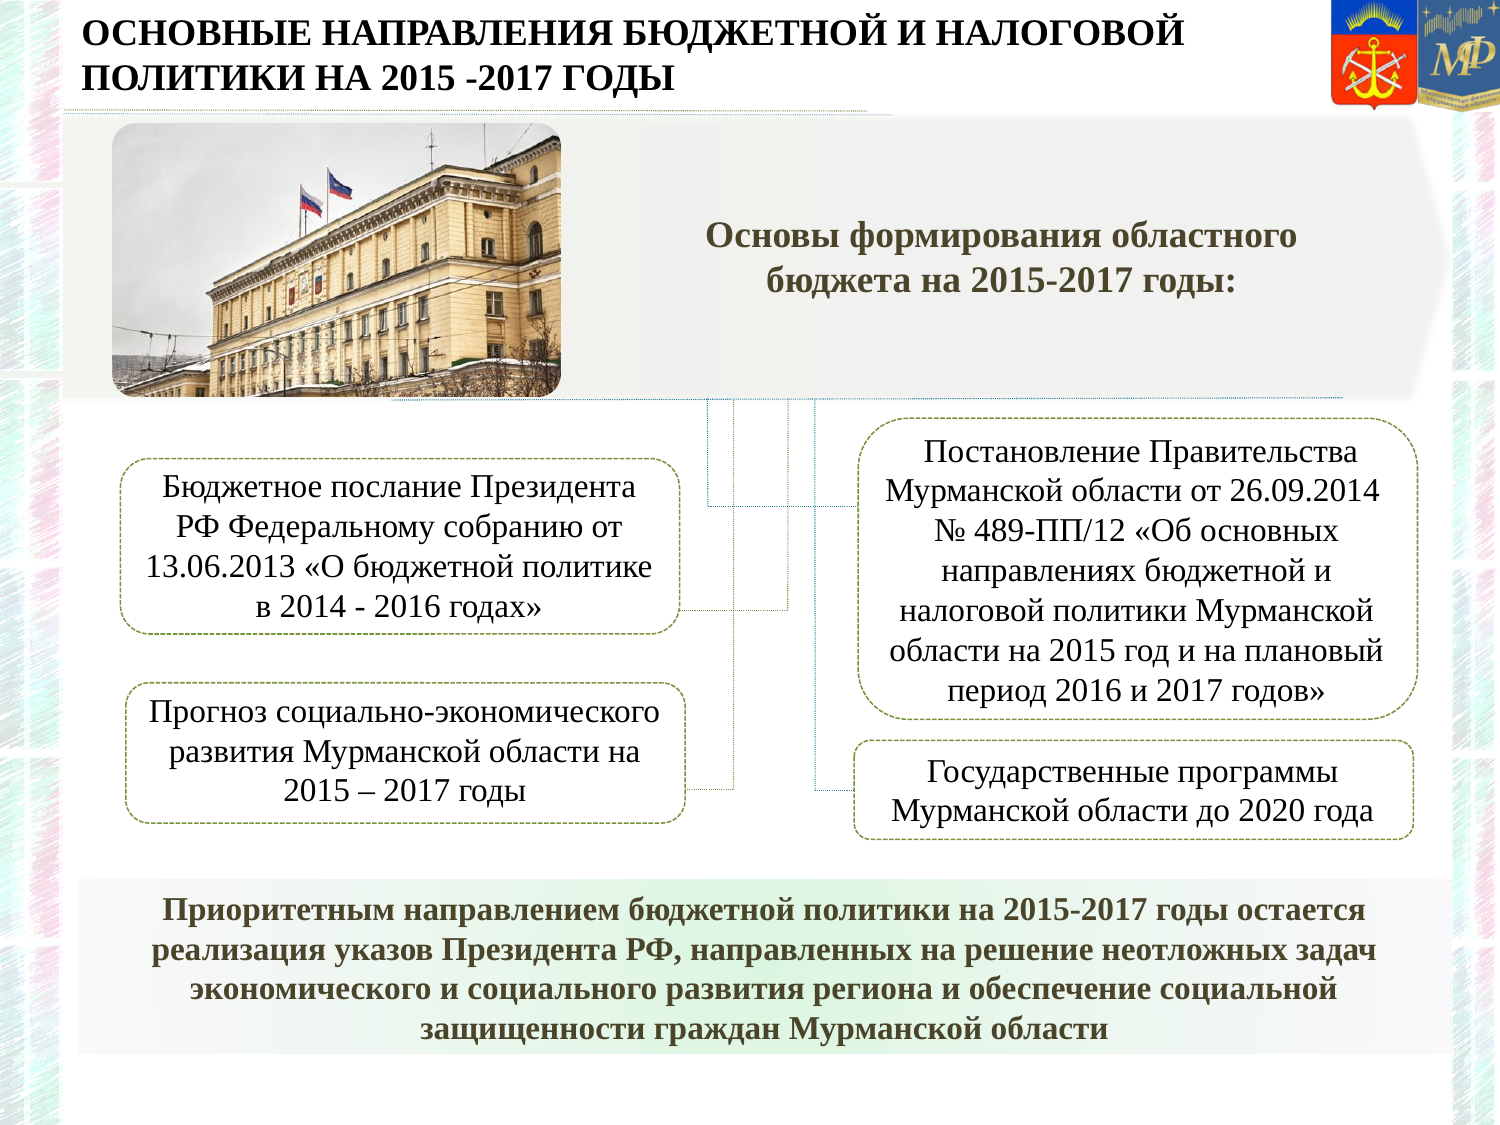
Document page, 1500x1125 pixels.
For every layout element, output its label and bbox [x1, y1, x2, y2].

text_box [739, 409, 809, 507]
picture [111, 122, 562, 398]
text_box [853, 740, 1414, 840]
text_box [857, 418, 1418, 720]
text_box [739, 515, 789, 611]
text_box [814, 409, 884, 791]
text_box [0, 0, 1500, 1125]
text_box [684, 409, 734, 791]
text_box [120, 456, 679, 635]
text_box [391, 397, 1343, 401]
text_box [125, 681, 686, 824]
